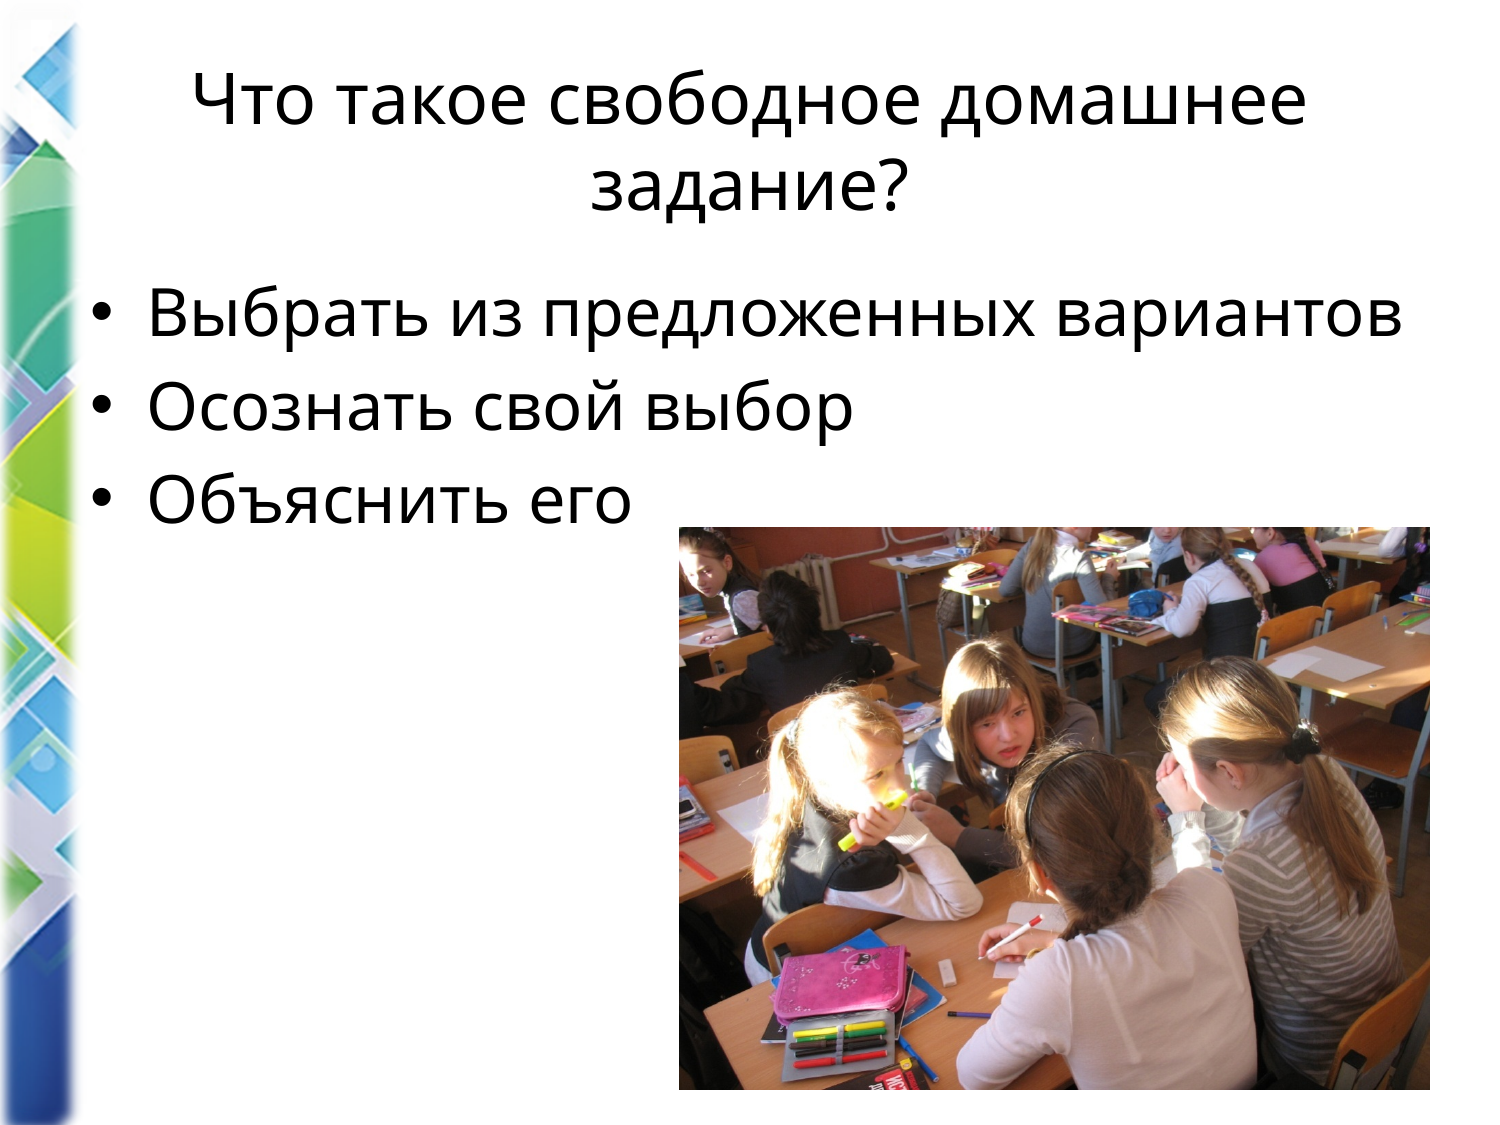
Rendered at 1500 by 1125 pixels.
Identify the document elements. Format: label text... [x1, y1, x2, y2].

picture [679, 527, 1430, 1091]
title Что такое свободное домашнее задание? [75, 45, 1425, 233]
picture [0, 0, 87, 1125]
list Выбрать из предложенных вариантов Осознать свой выбор Объяснить его [75, 262, 1425, 1005]
